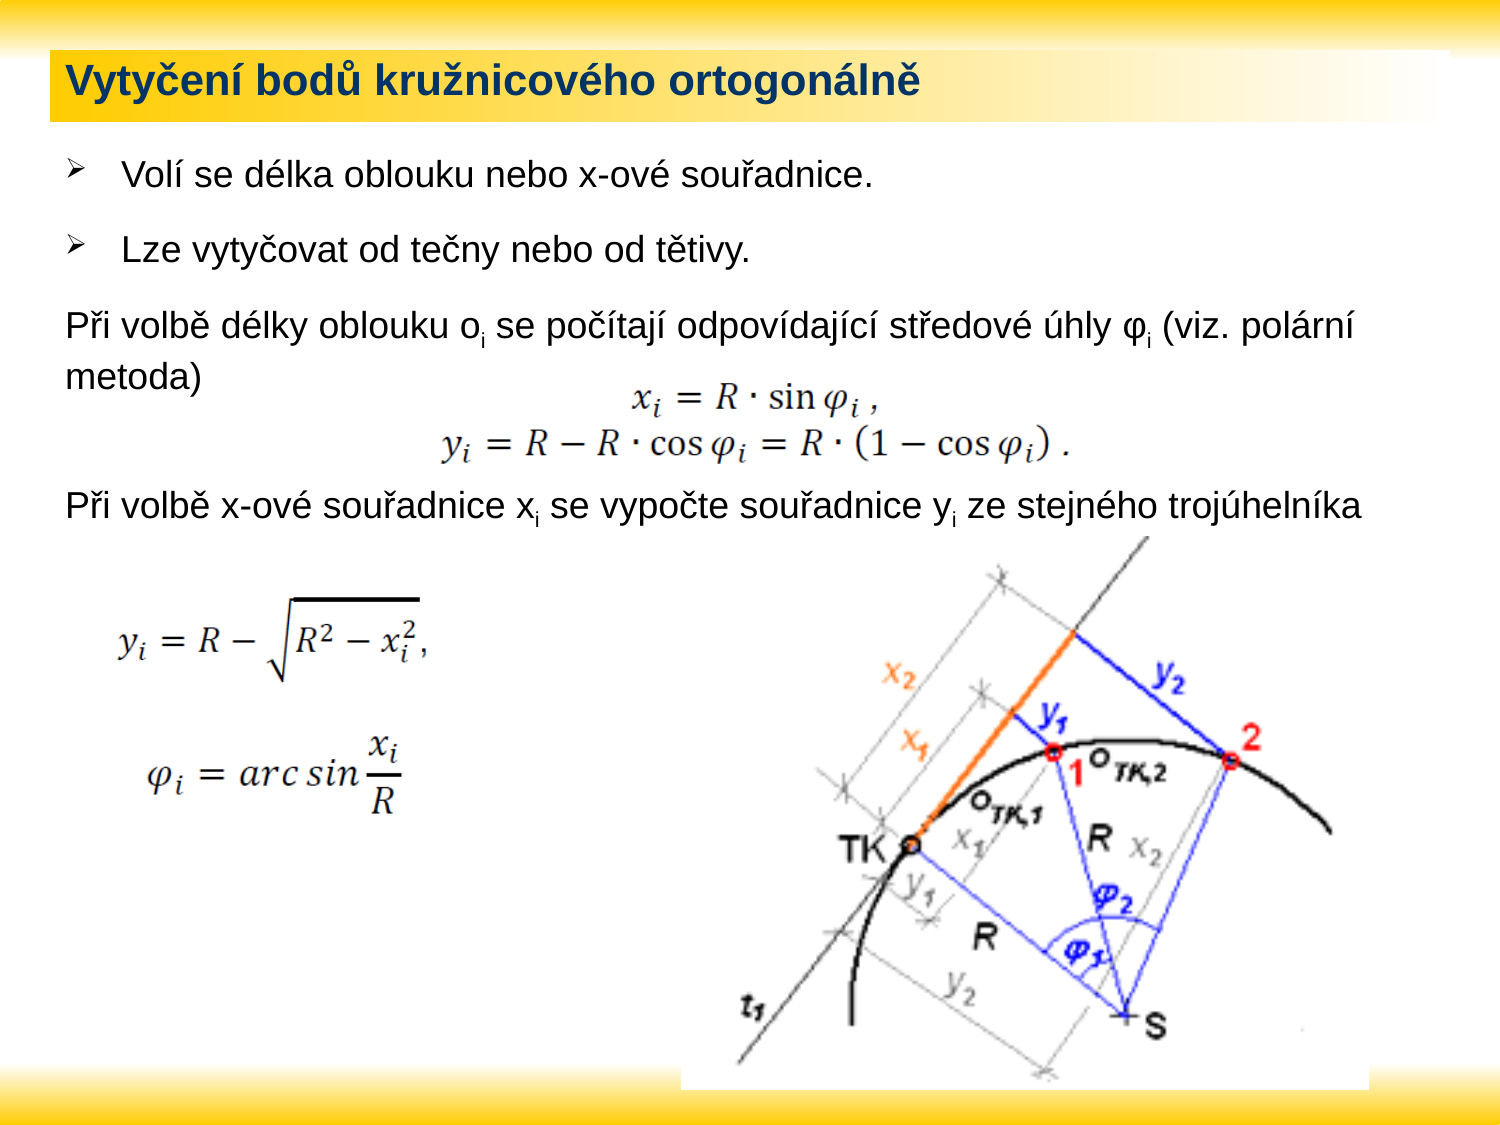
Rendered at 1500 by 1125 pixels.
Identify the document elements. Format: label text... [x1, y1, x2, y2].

title Vytyčení bodů kružnicového ortogonálně [50, 50, 1450, 122]
picture [680, 536, 1370, 1090]
list Volí se délka oblouku nebo x-ové souřadnice. Lze vytyčovat od tečny nebo od tětivy. Při volbě délky oblouku oi se počítají odpovídající středové úhly φi (viz. polární metoda) Při volbě x-ové souřadnice xi se vypočte souřadnice yi ze stejného trojúhelníka [50, 142, 1487, 1069]
picture [130, 734, 425, 820]
picture [412, 360, 1088, 470]
picture [105, 595, 450, 689]
